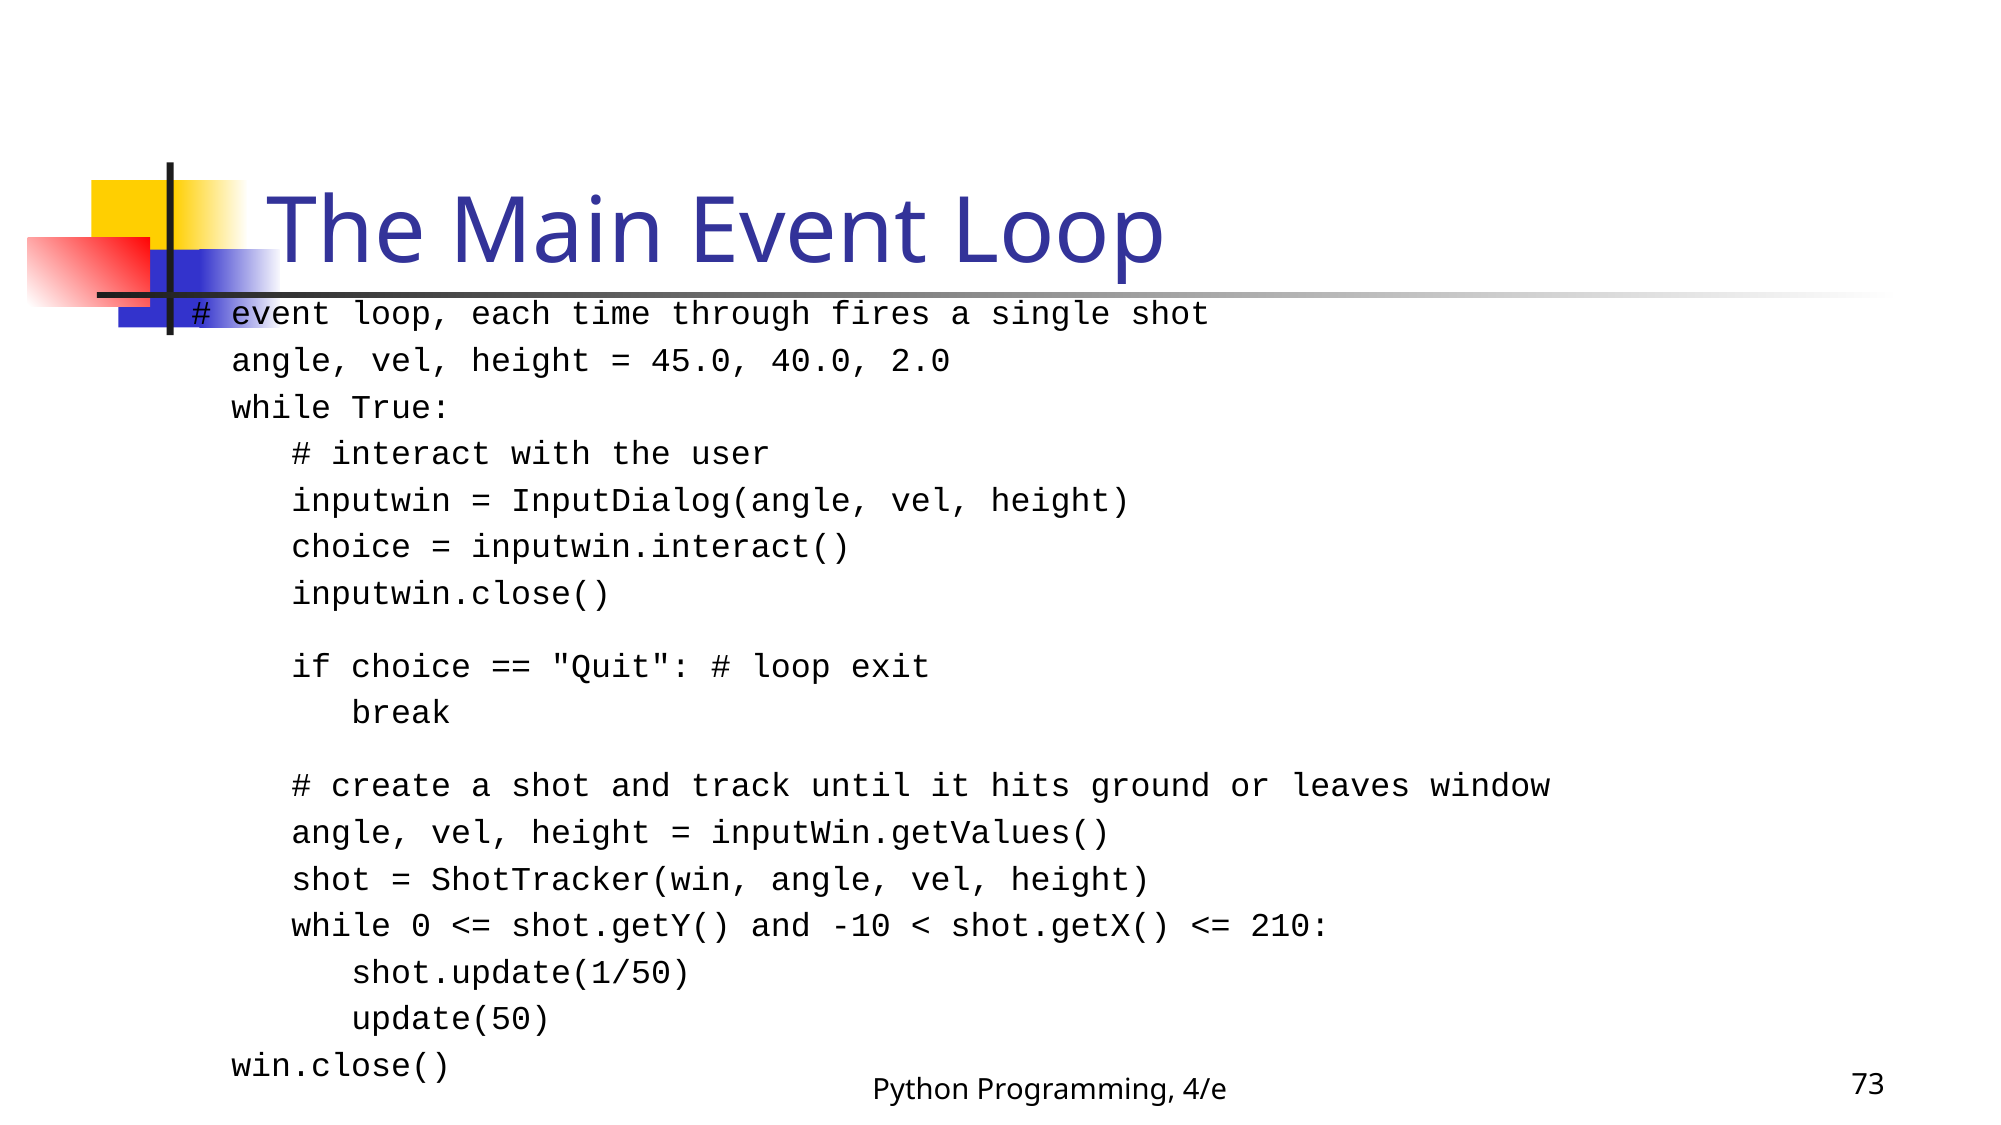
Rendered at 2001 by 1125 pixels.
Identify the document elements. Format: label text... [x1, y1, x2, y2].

footer Python Programming, 4/e [733, 1037, 1367, 1113]
slide_number 73 [1483, 1037, 1901, 1113]
list # event loop, each time through fires a single shot angle, vel, height = 45.0, 40.0, 2.0 while True: # interact with the user inputwin = InputDialog(angle, vel, height) choice = inputwin.interact() inputwin.close() if choice == "Quit": # loop exit break # create a shot and track until it hits ground or leaves window angle, vel, height = inputWin.getValues() shot = ShotTracker(win, angle, vel, height) while 0 <= shot.getY() and -10 < shot.getX() <= 210: shot.update(1/50) update(50) win.close() [156, 284, 1844, 929]
title The Main Event Loop [251, 101, 1957, 289]
